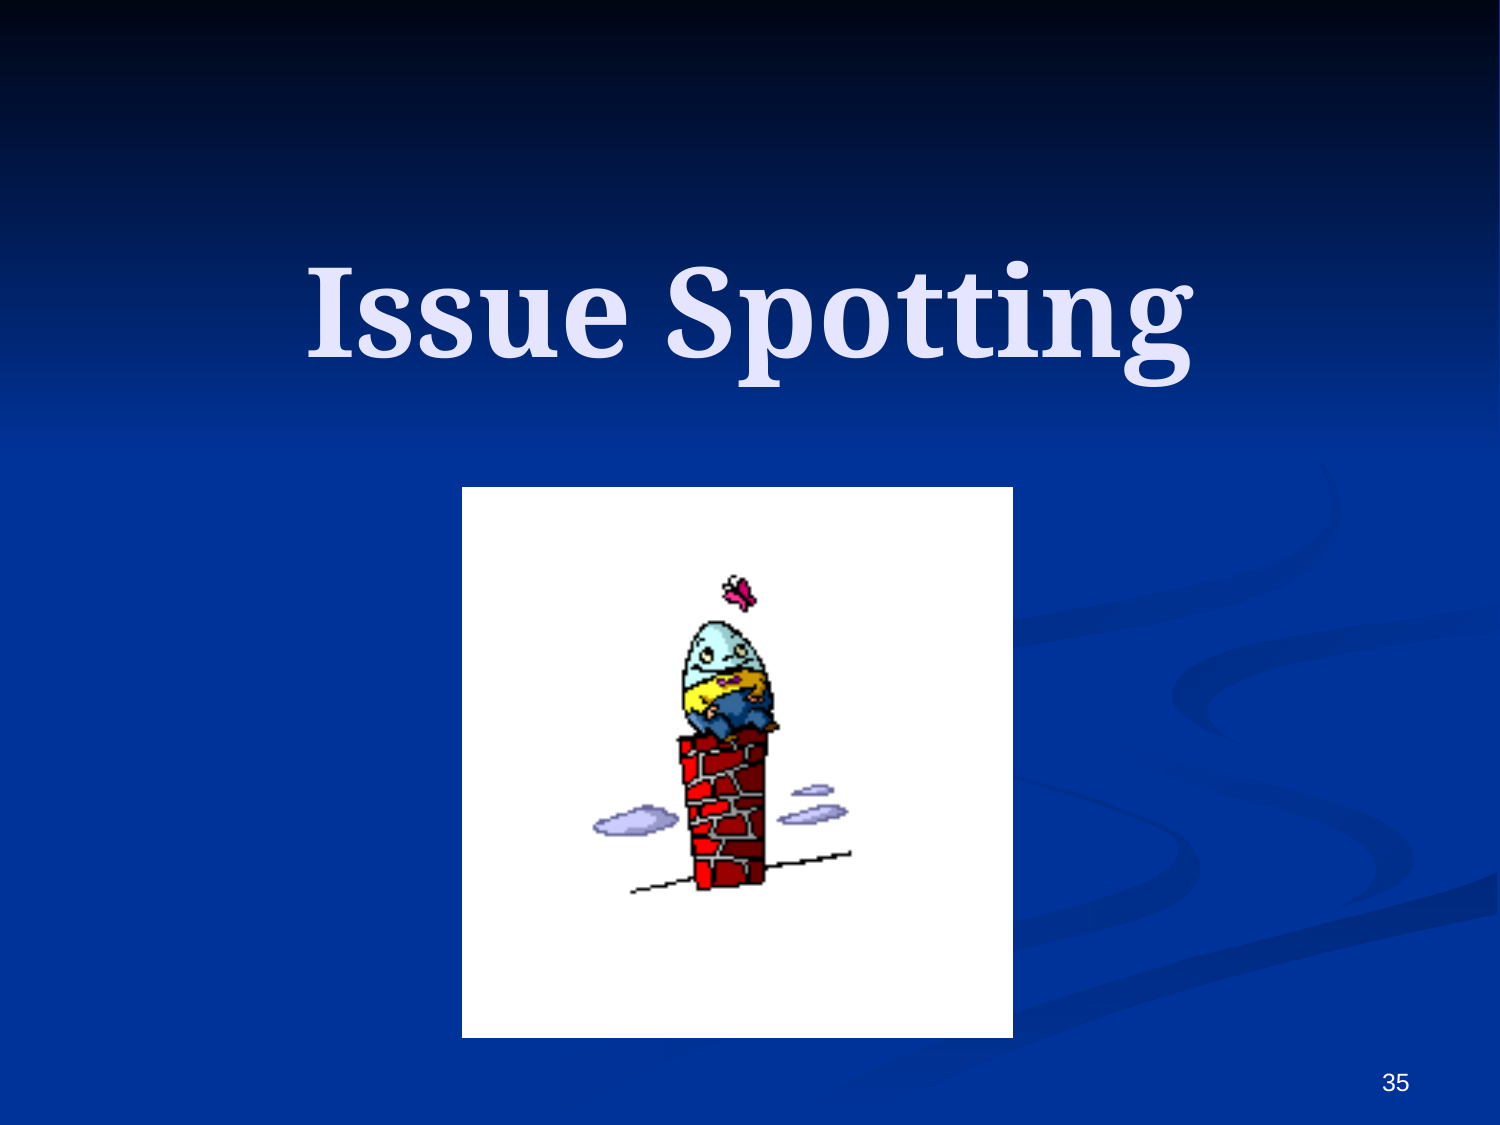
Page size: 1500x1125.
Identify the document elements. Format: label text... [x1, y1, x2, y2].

slide_number 35 [1074, 1025, 1426, 1105]
title Issue Spotting [112, 149, 1388, 466]
picture [462, 487, 1013, 1038]
